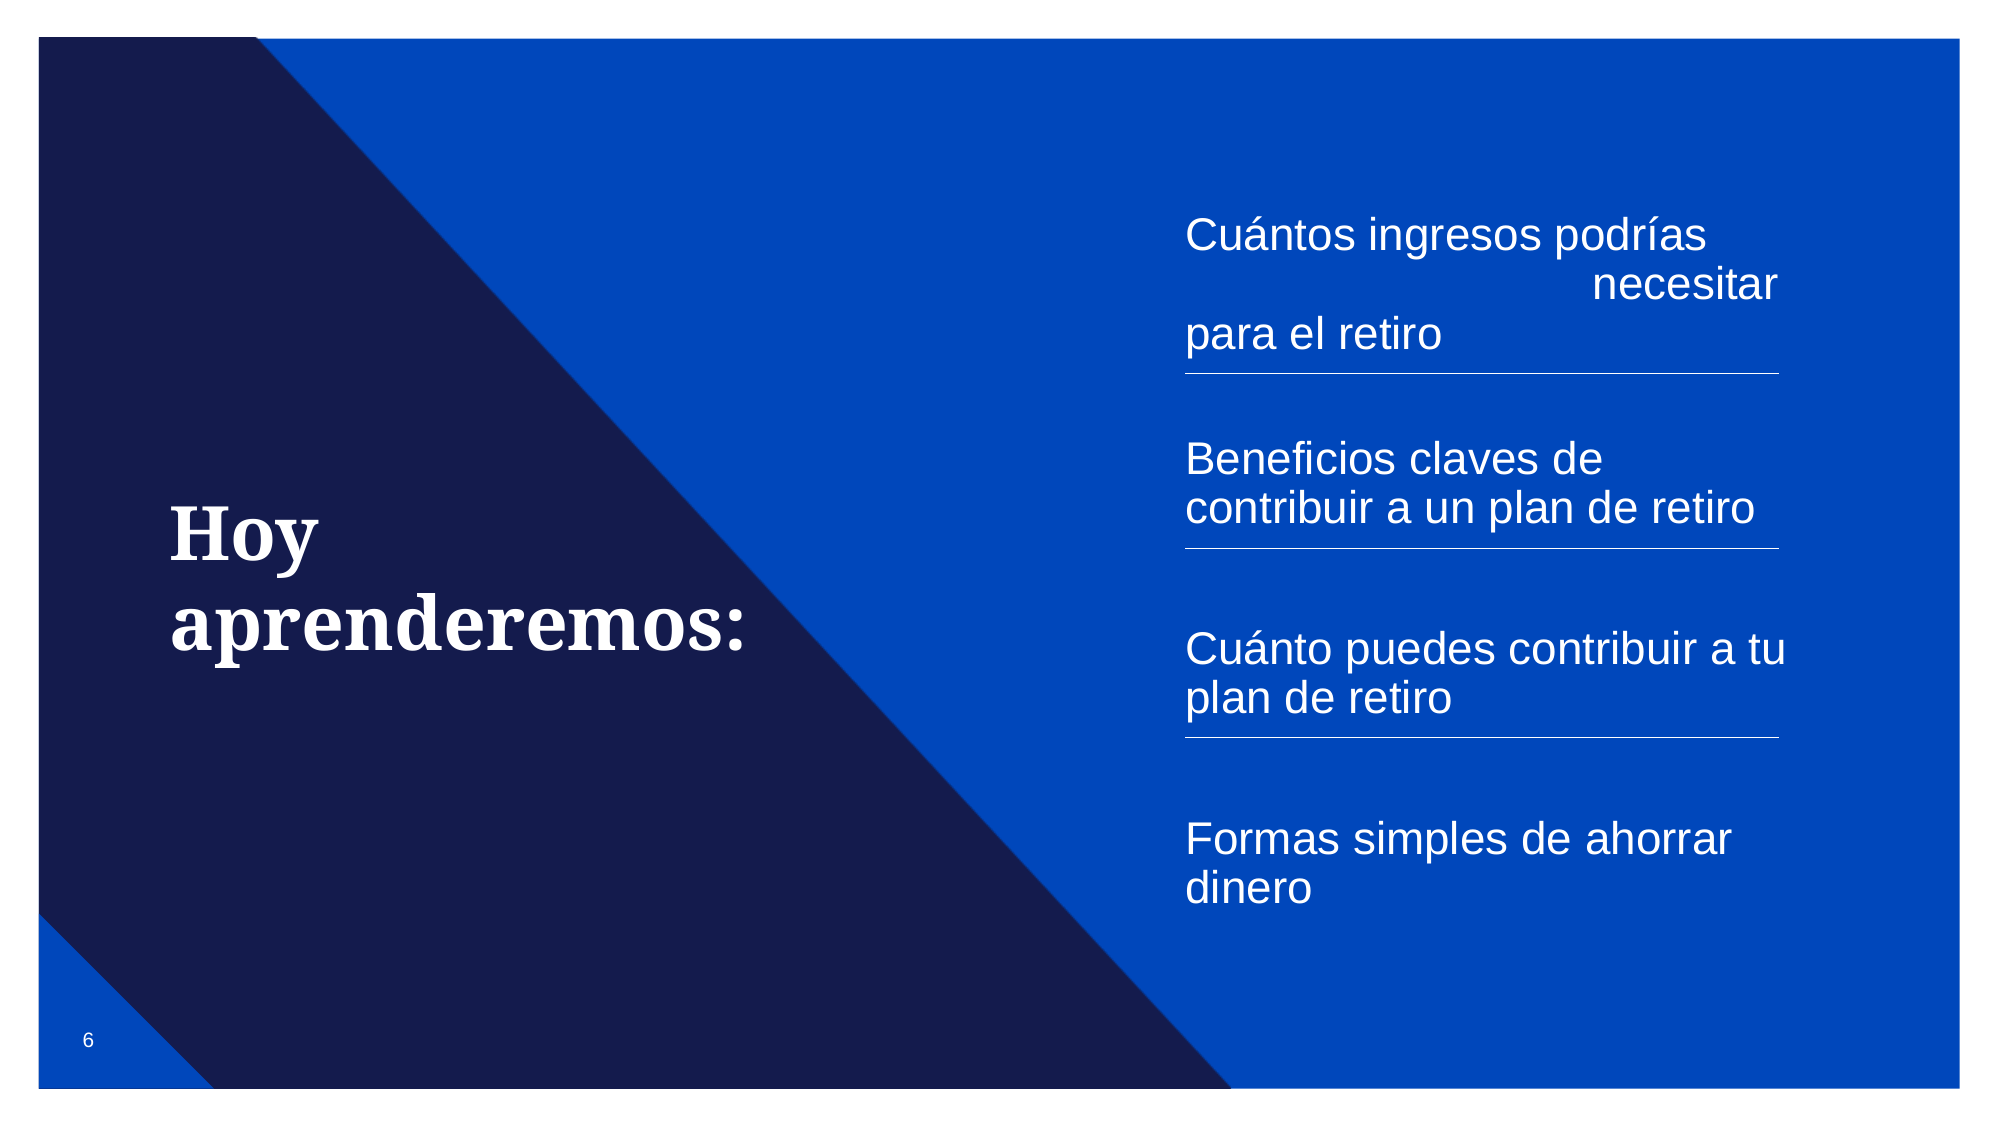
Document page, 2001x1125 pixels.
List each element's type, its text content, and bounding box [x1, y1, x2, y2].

text_box Cuántos ingresos podrías necesitar para el retiro Beneficios claves de contribuir a un plan de retiro Cuánto puedes contribuir a tu plan de retiro Formas simples de ahorrar dinero [1185, 74, 1805, 1051]
text_box Hoy aprenderemos: [154, 79, 922, 1072]
